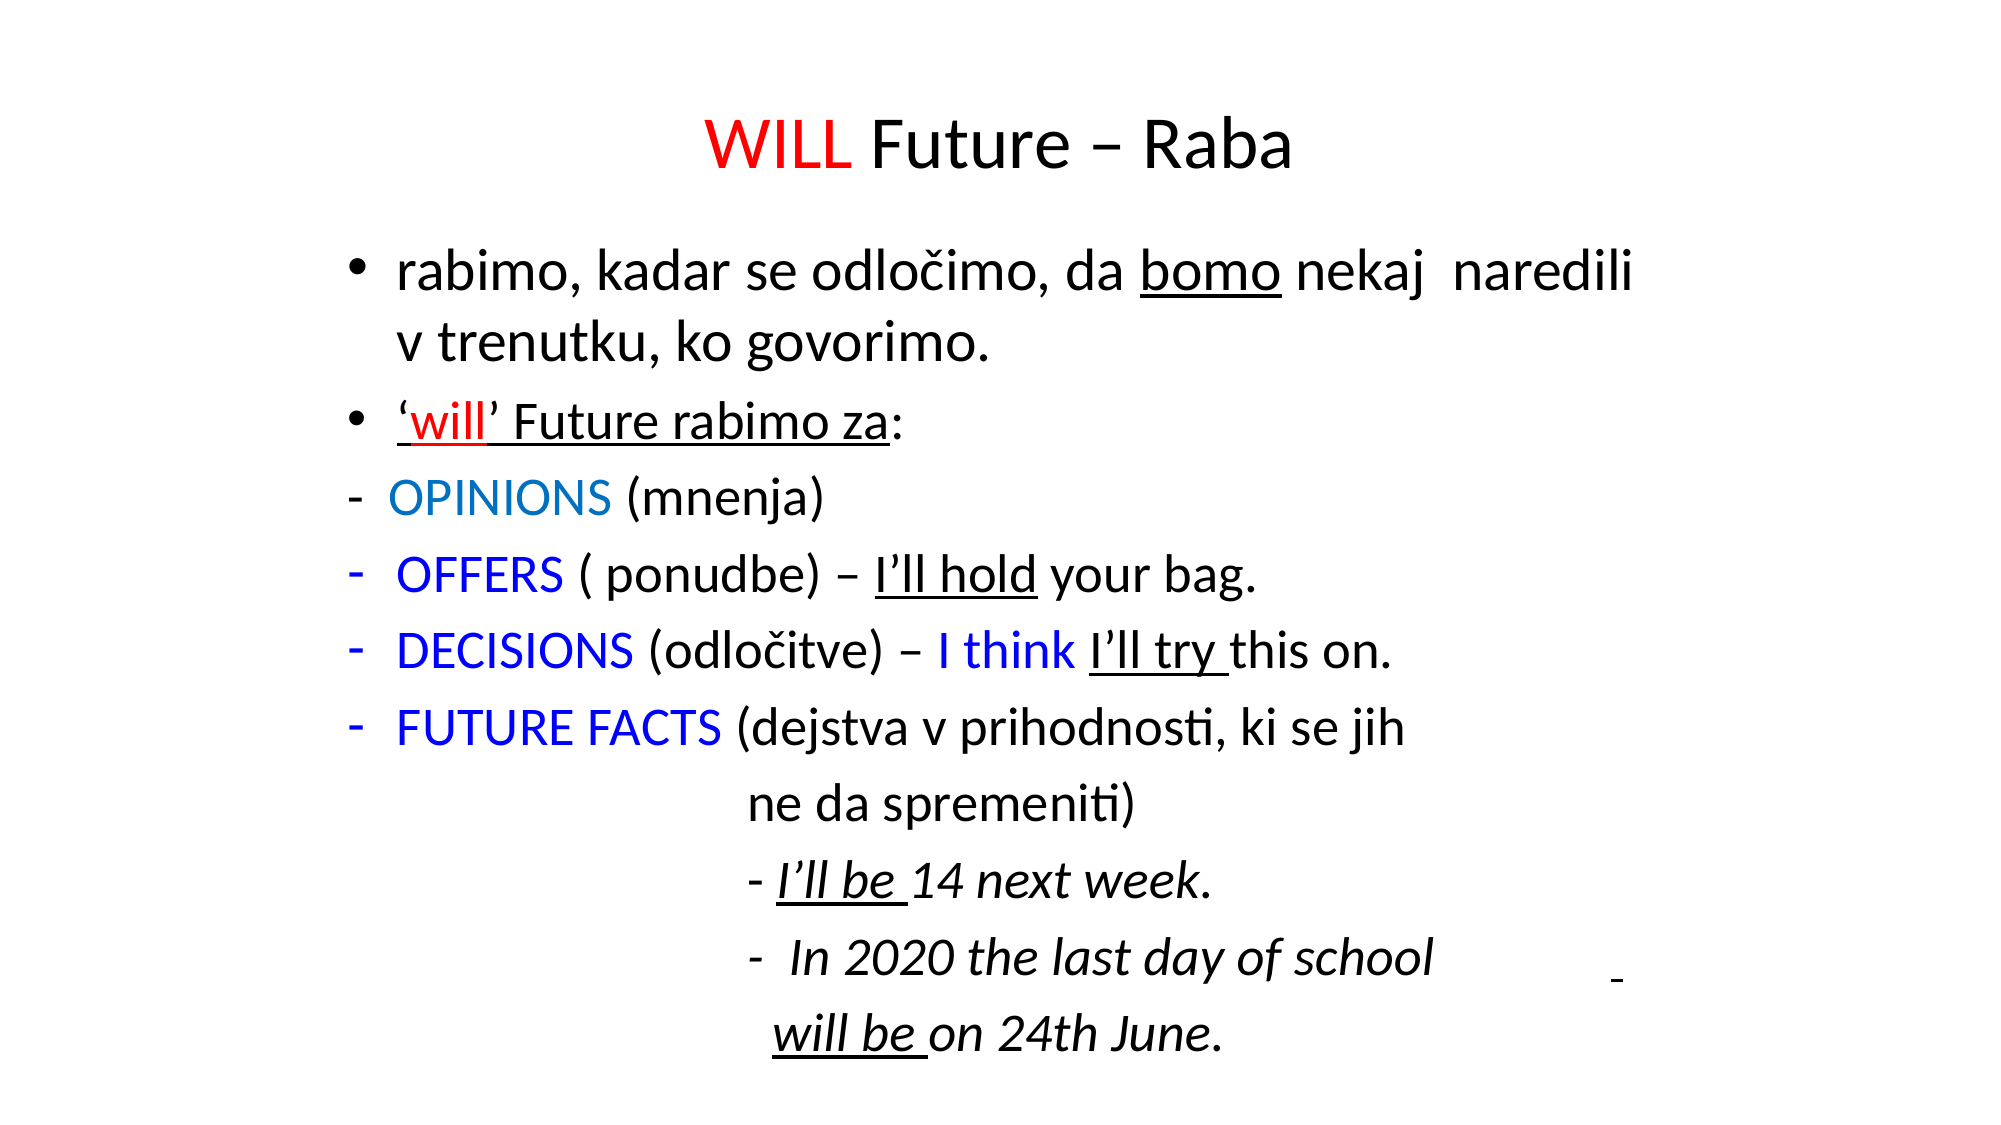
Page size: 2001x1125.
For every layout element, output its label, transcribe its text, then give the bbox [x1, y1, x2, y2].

list rabimo, kadar se odločimo, da bomo nekaj naredili v trenutku, ko govorimo. ‘will’ Future rabimo za: - OPINIONS (mnenja) OFFERS ( ponudbe) – I’ll hold your bag. DECISIONS (odločitve) – I think I’ll try this on. FUTURE FACTS (dejstva v prihodnosti, ki se jih ne da spremeniti) - I’ll be 14 next week. - In 2020 the last day of school will be on 24th June. [332, 222, 1682, 1079]
title WILL Future – Raba [99, 45, 1900, 233]
